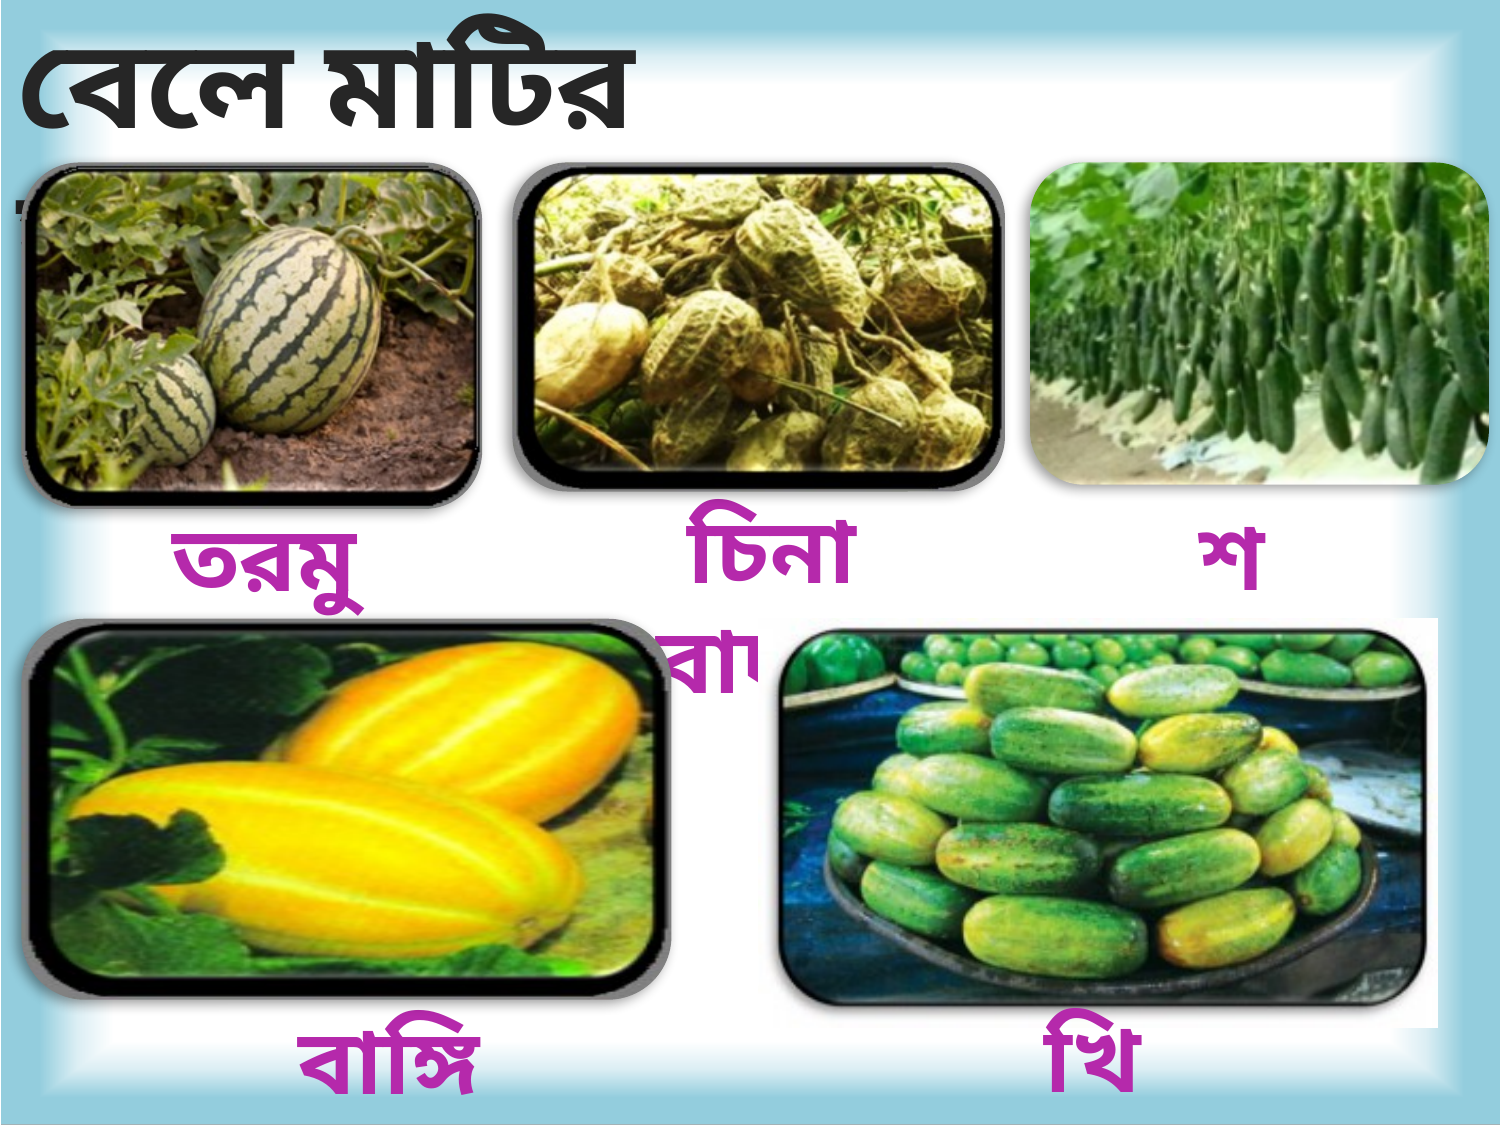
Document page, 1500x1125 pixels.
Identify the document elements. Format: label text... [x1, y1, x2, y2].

text_box চিনা বাদাম [596, 503, 947, 720]
text_box খিরা [1030, 1036, 1213, 1125]
text_box তরমুজ [157, 521, 409, 613]
text_box বেলে মাটির ফসল [2, 0, 741, 312]
picture [0, 0, 1500, 1125]
text_box শশা [1184, 497, 1346, 617]
text_box বাঙ্গি [283, 1012, 513, 1121]
